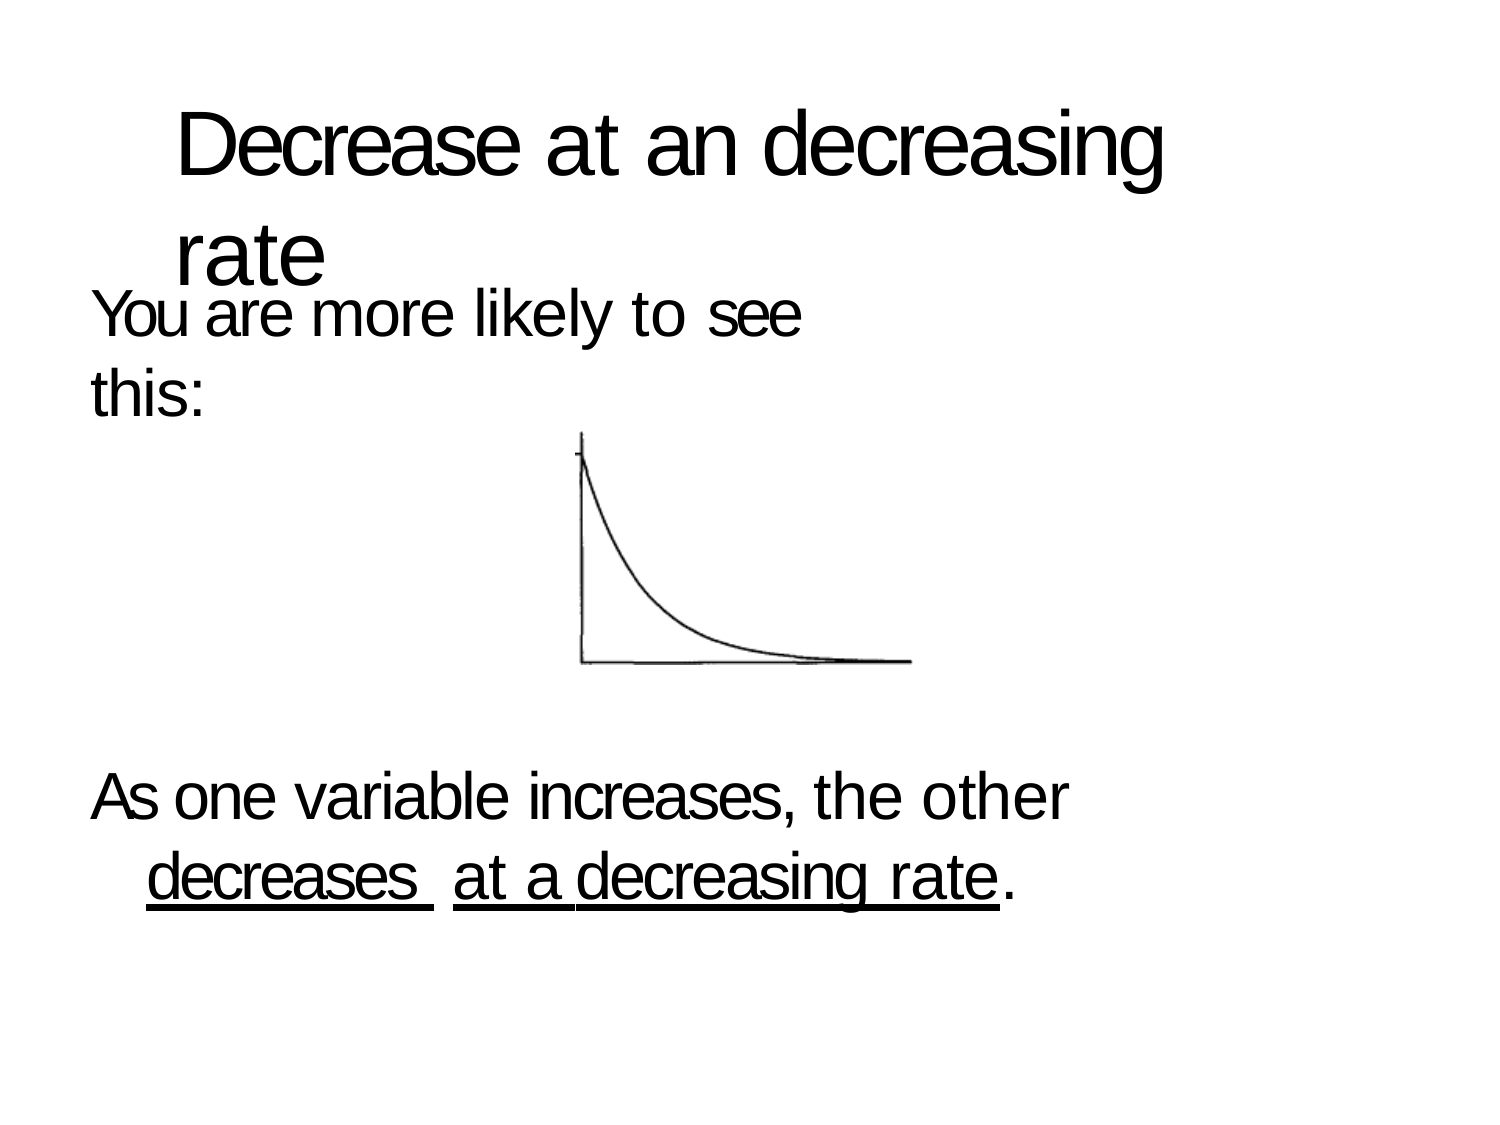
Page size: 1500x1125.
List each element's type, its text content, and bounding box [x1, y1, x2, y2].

text_box [575, 431, 913, 665]
text_box As one variable increases, the other decreases at a decreasing rate. [87, 751, 1345, 913]
title Decrease at an decreasing rate [172, 81, 1326, 304]
text_box You are more likely to see this: [87, 267, 924, 430]
